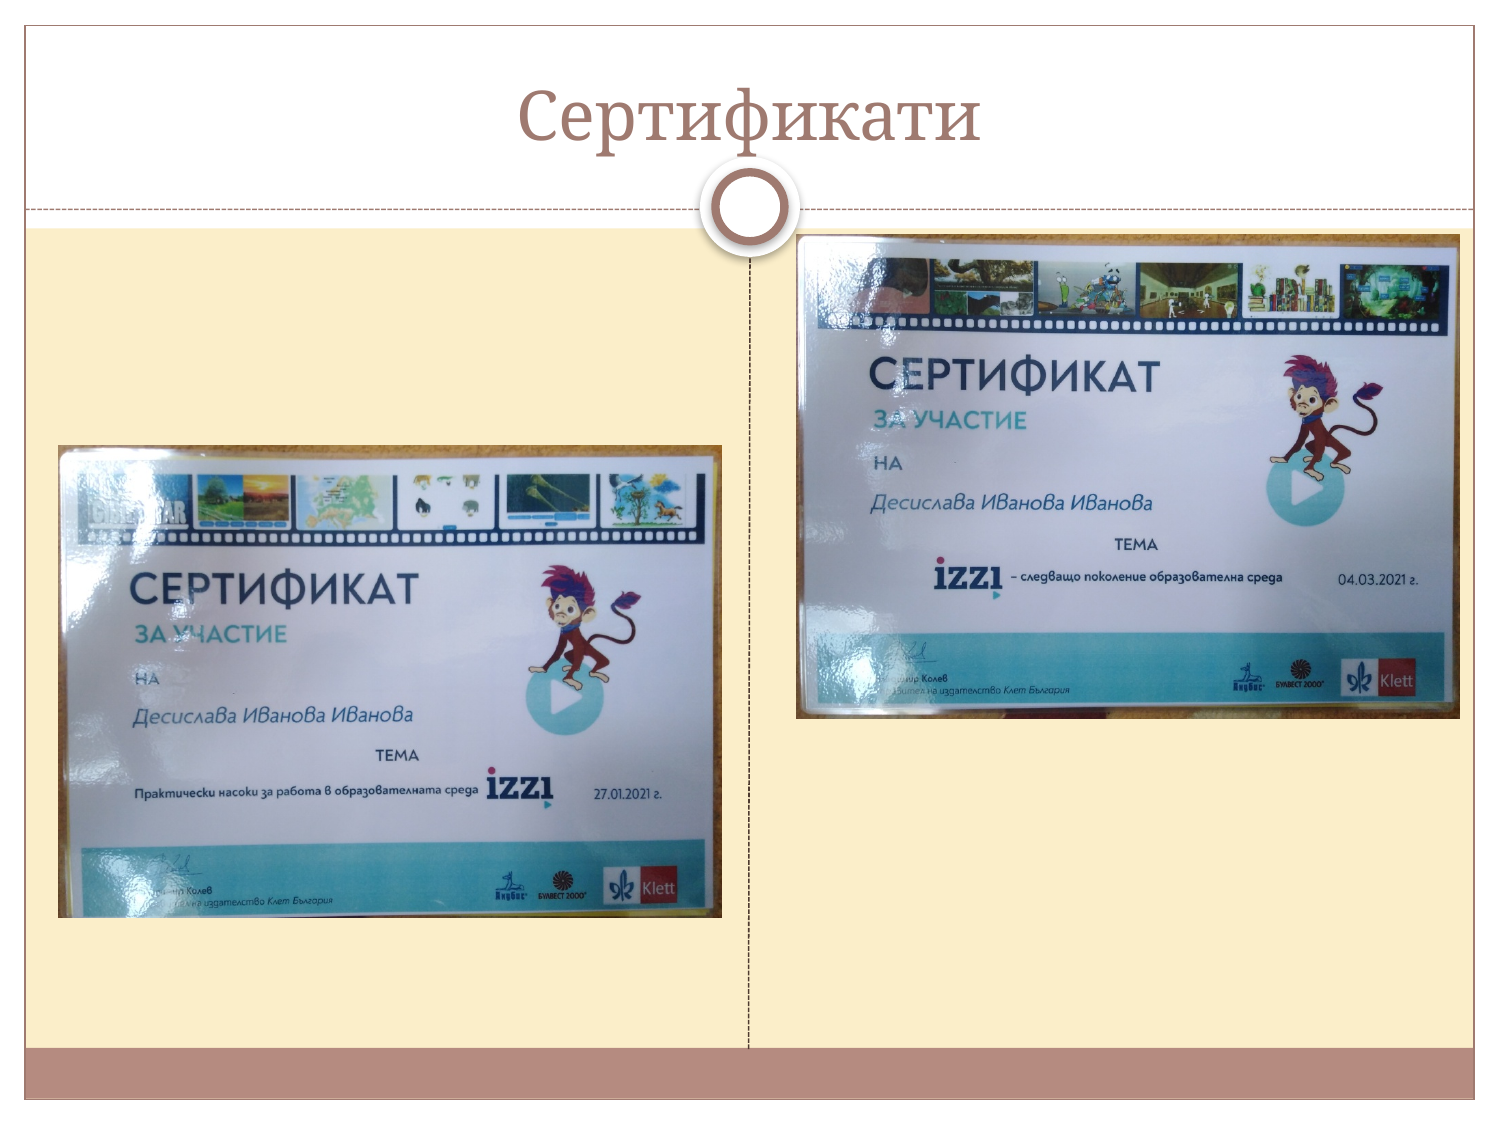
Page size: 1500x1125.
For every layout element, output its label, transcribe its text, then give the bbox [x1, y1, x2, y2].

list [796, 234, 1460, 719]
title Сертификати [49, 37, 1450, 162]
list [58, 445, 722, 918]
